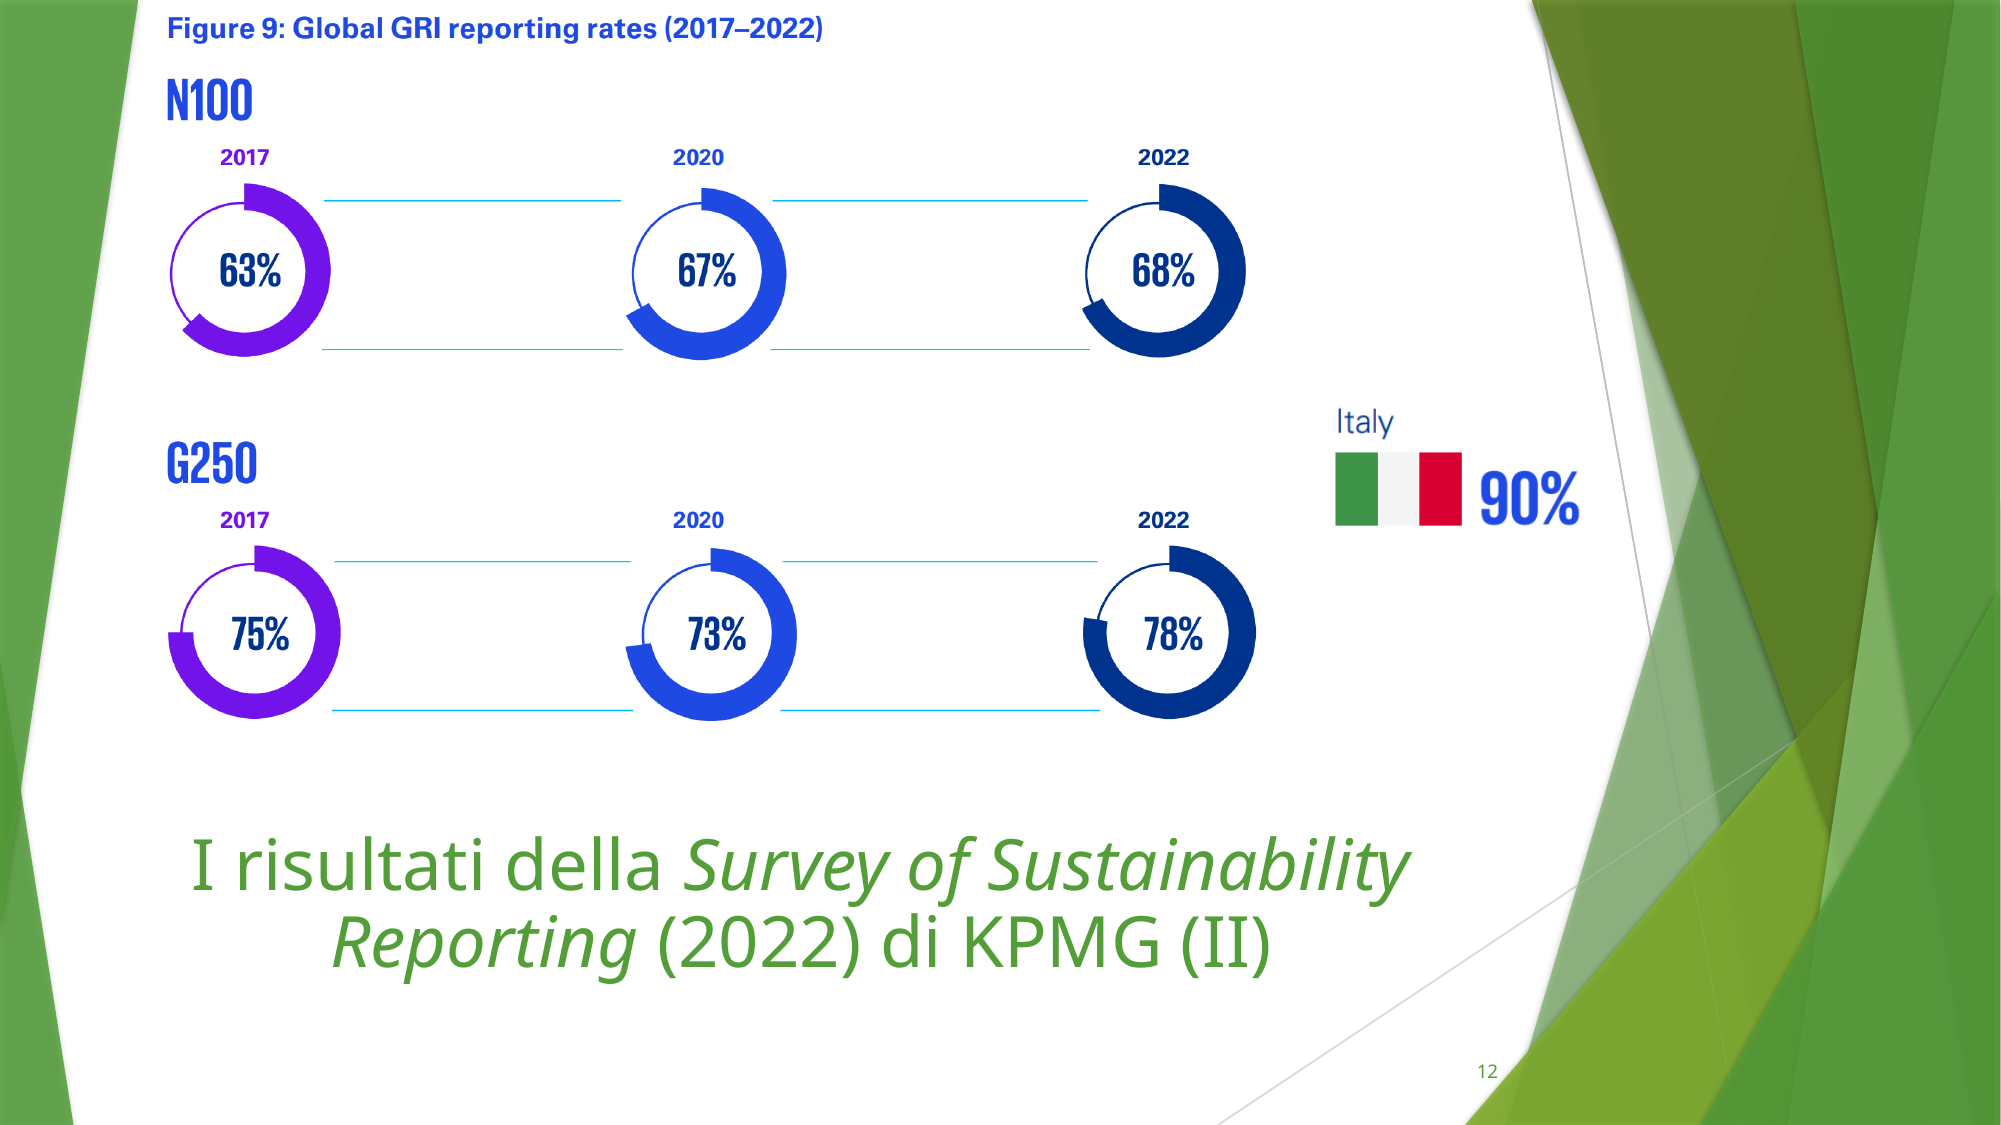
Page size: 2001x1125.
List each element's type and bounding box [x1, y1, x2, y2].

text_box [0, 0, 2000, 1125]
picture [142, 6, 1276, 749]
picture [1316, 353, 1598, 576]
